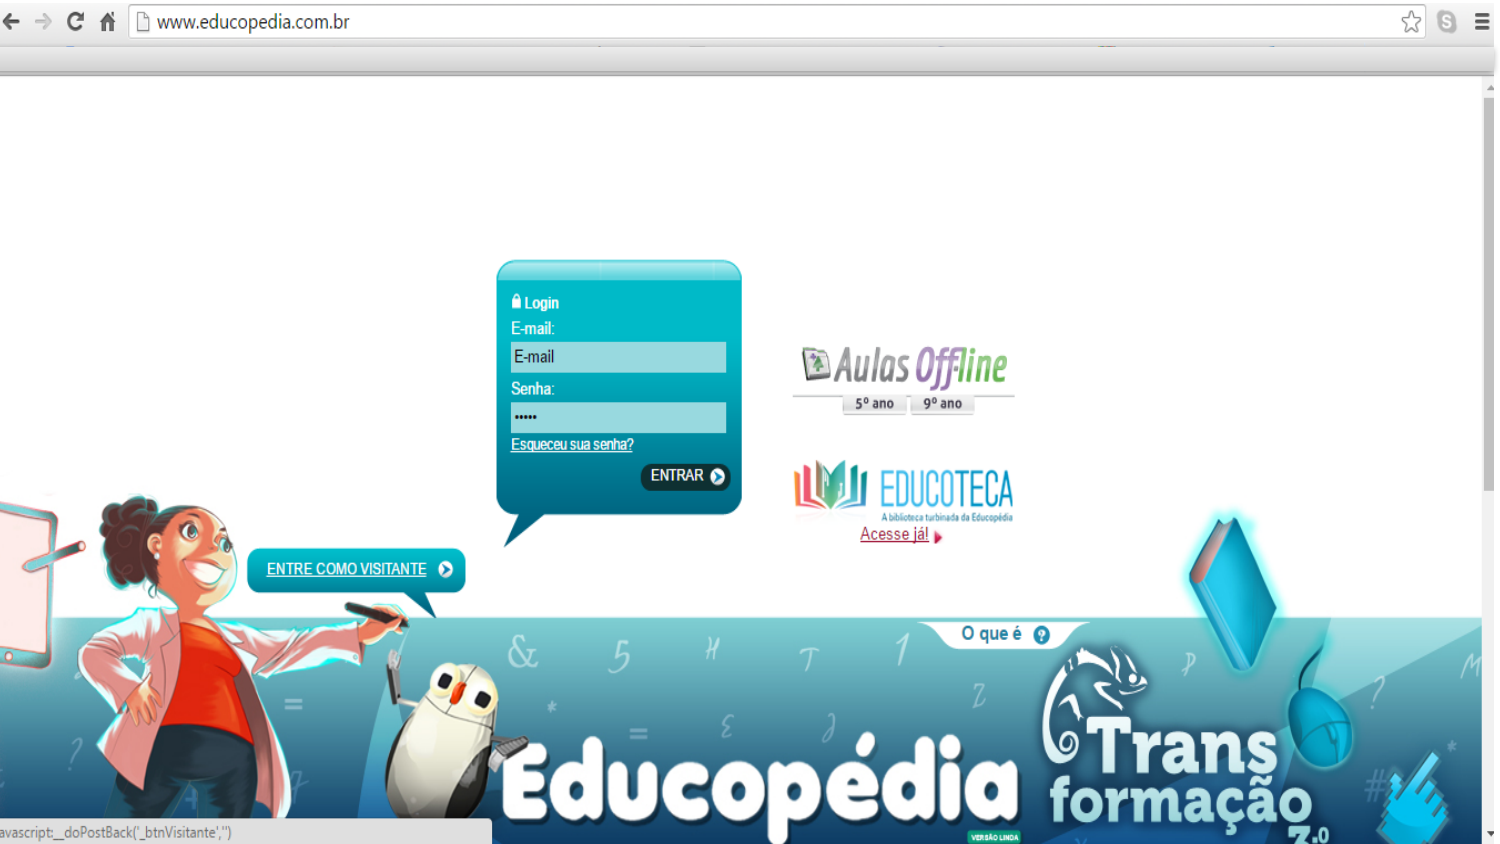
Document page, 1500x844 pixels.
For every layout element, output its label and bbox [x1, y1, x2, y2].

picture [0, 0, 1500, 844]
text_box [0, 3, 1495, 844]
